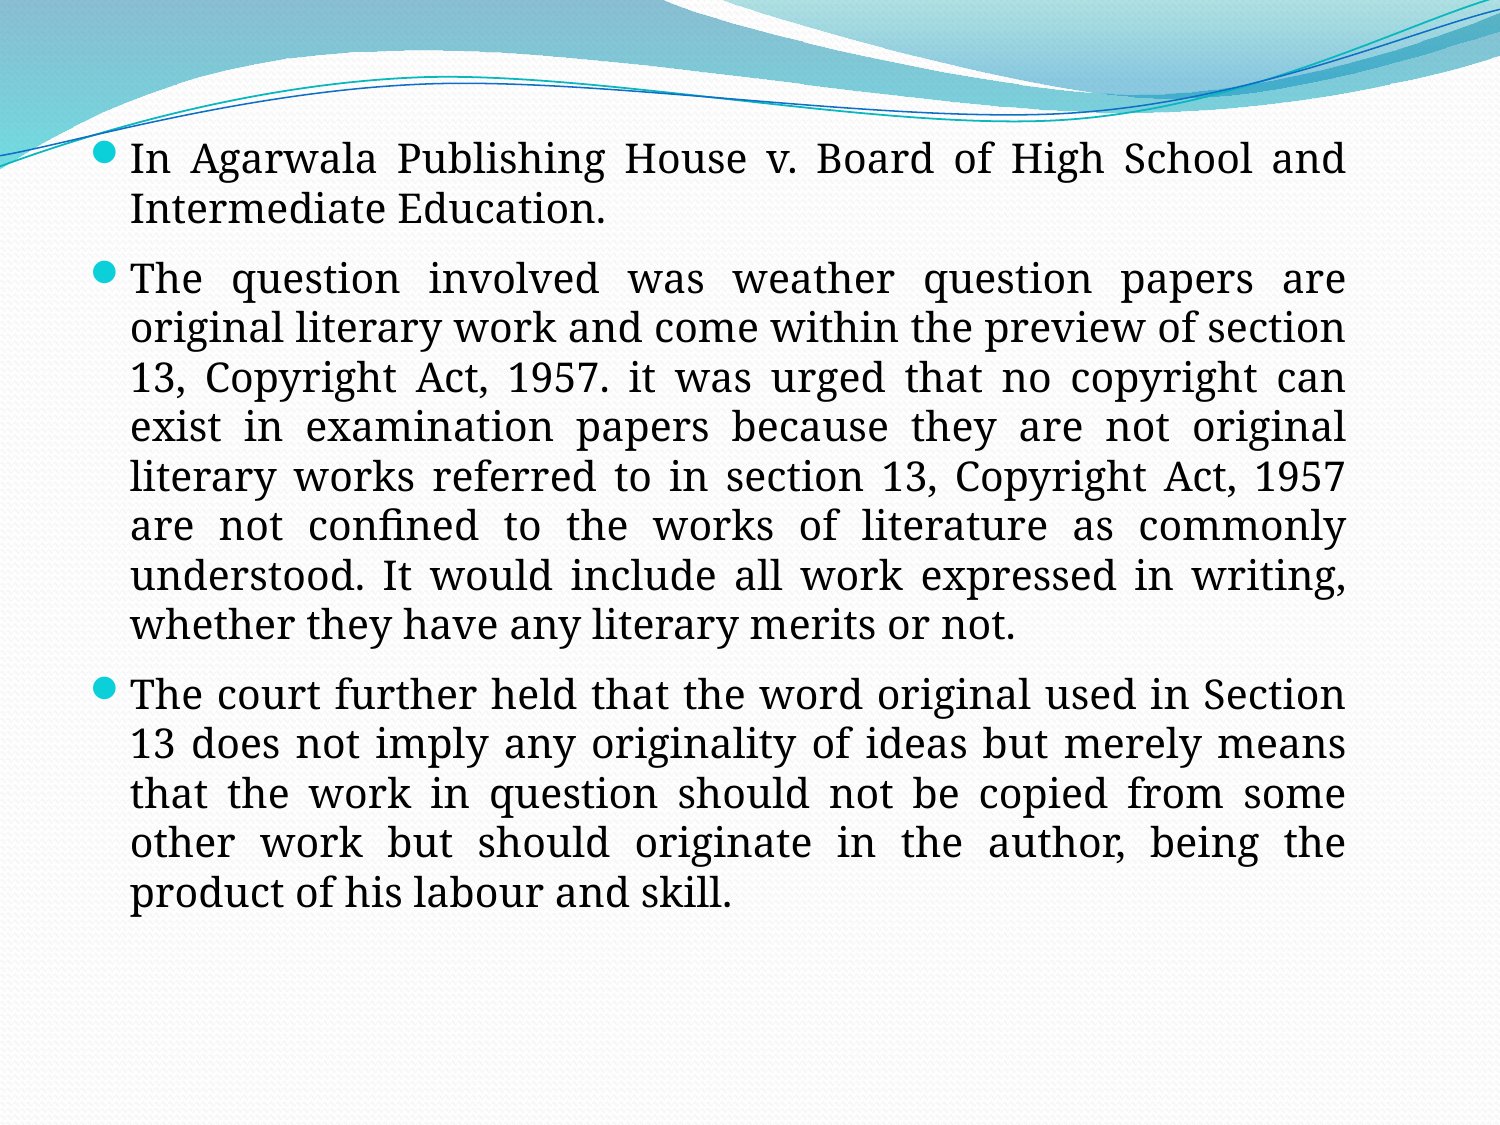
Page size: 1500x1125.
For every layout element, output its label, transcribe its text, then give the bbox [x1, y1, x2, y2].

list In Agarwala Publishing House v. Board of High School and Intermediate Education. The question involved was weather question papers are original literary work and come within the preview of section 13, Copyright Act, 1957. it was urged that no copyright can exist in examination papers because they are not original literary works referred to in section 13, Copyright Act, 1957 are not confined to the works of literature as commonly understood. It would include all work expressed in writing, whether they have any literary merits or not. The court further held that the word original used in Section 13 does not imply any originality of ideas but merely means that the work in question should not be copied from some other work but should originate in the author, being the product of his labour and skill. [75, 125, 1363, 950]
